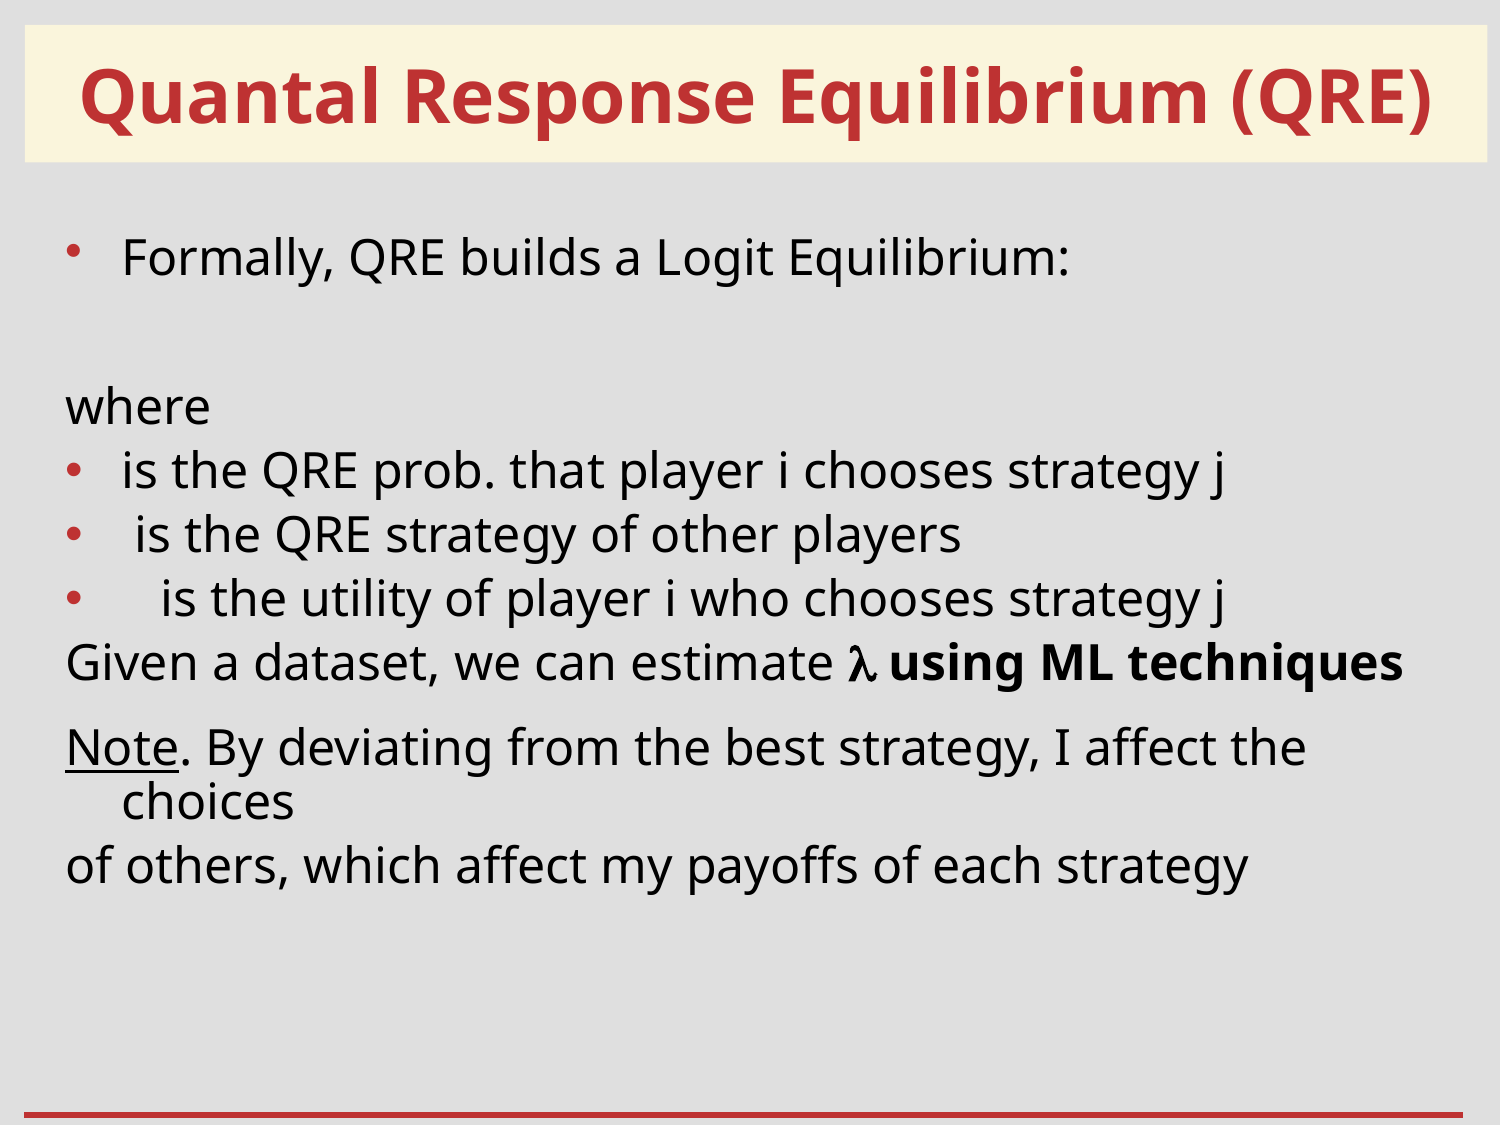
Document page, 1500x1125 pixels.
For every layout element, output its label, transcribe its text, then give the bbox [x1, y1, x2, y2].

footer [24, 1112, 1463, 1118]
title Quantal Response Equilibrium (QRE) [24, 24, 1488, 163]
